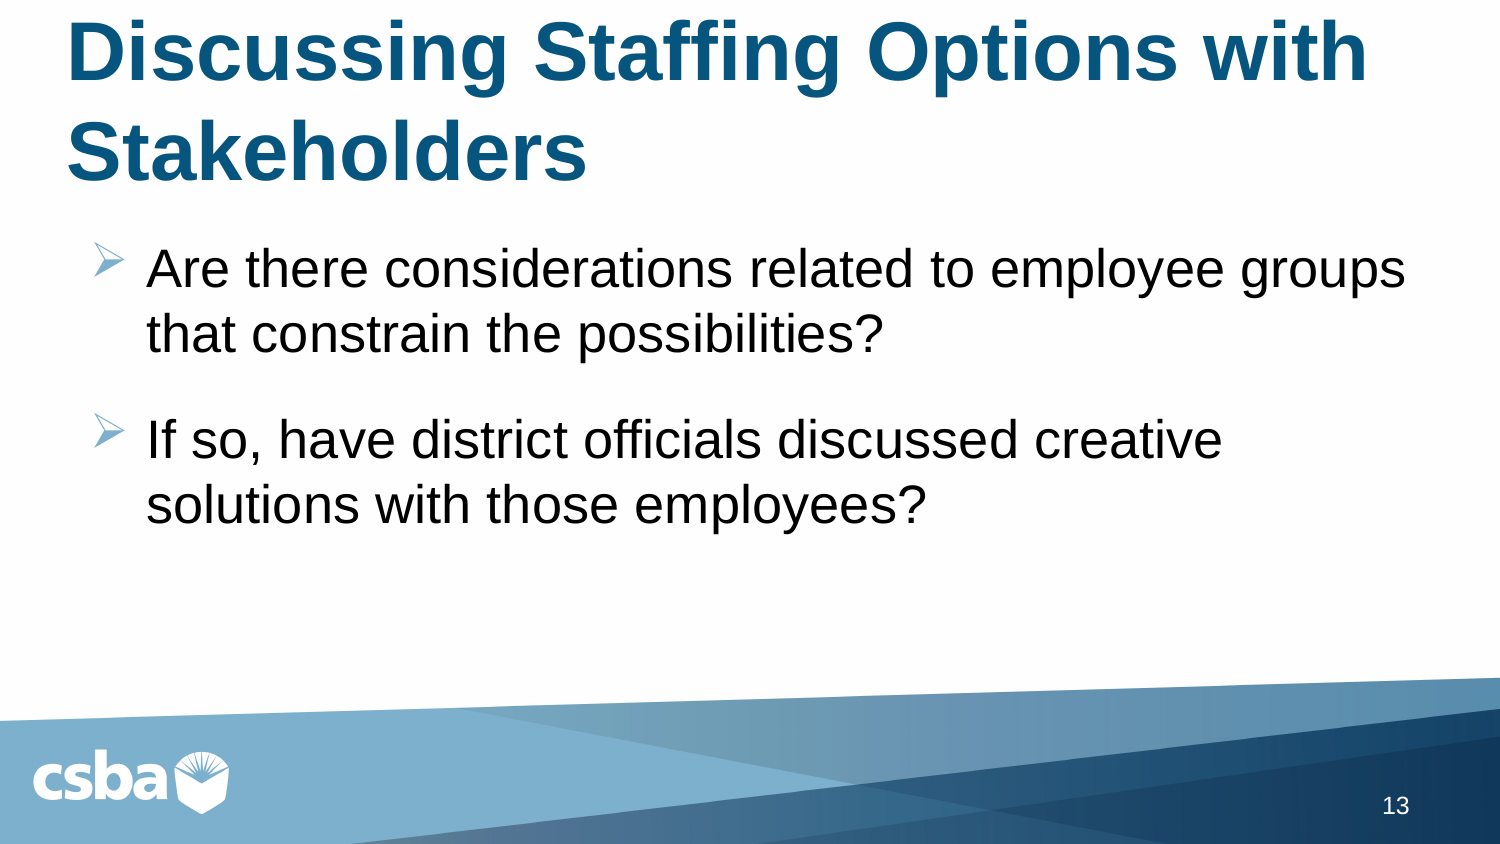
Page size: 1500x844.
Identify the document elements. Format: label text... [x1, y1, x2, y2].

picture [0, 0, 1500, 844]
slide_number 13 [1354, 782, 1425, 827]
list Are there considerations related to employee groups that constrain the possibilities? If so, have district officials discussed creative solutions with those employees? [75, 225, 1425, 724]
title Discussing Staffing Options with Stakeholders [51, 26, 1402, 168]
